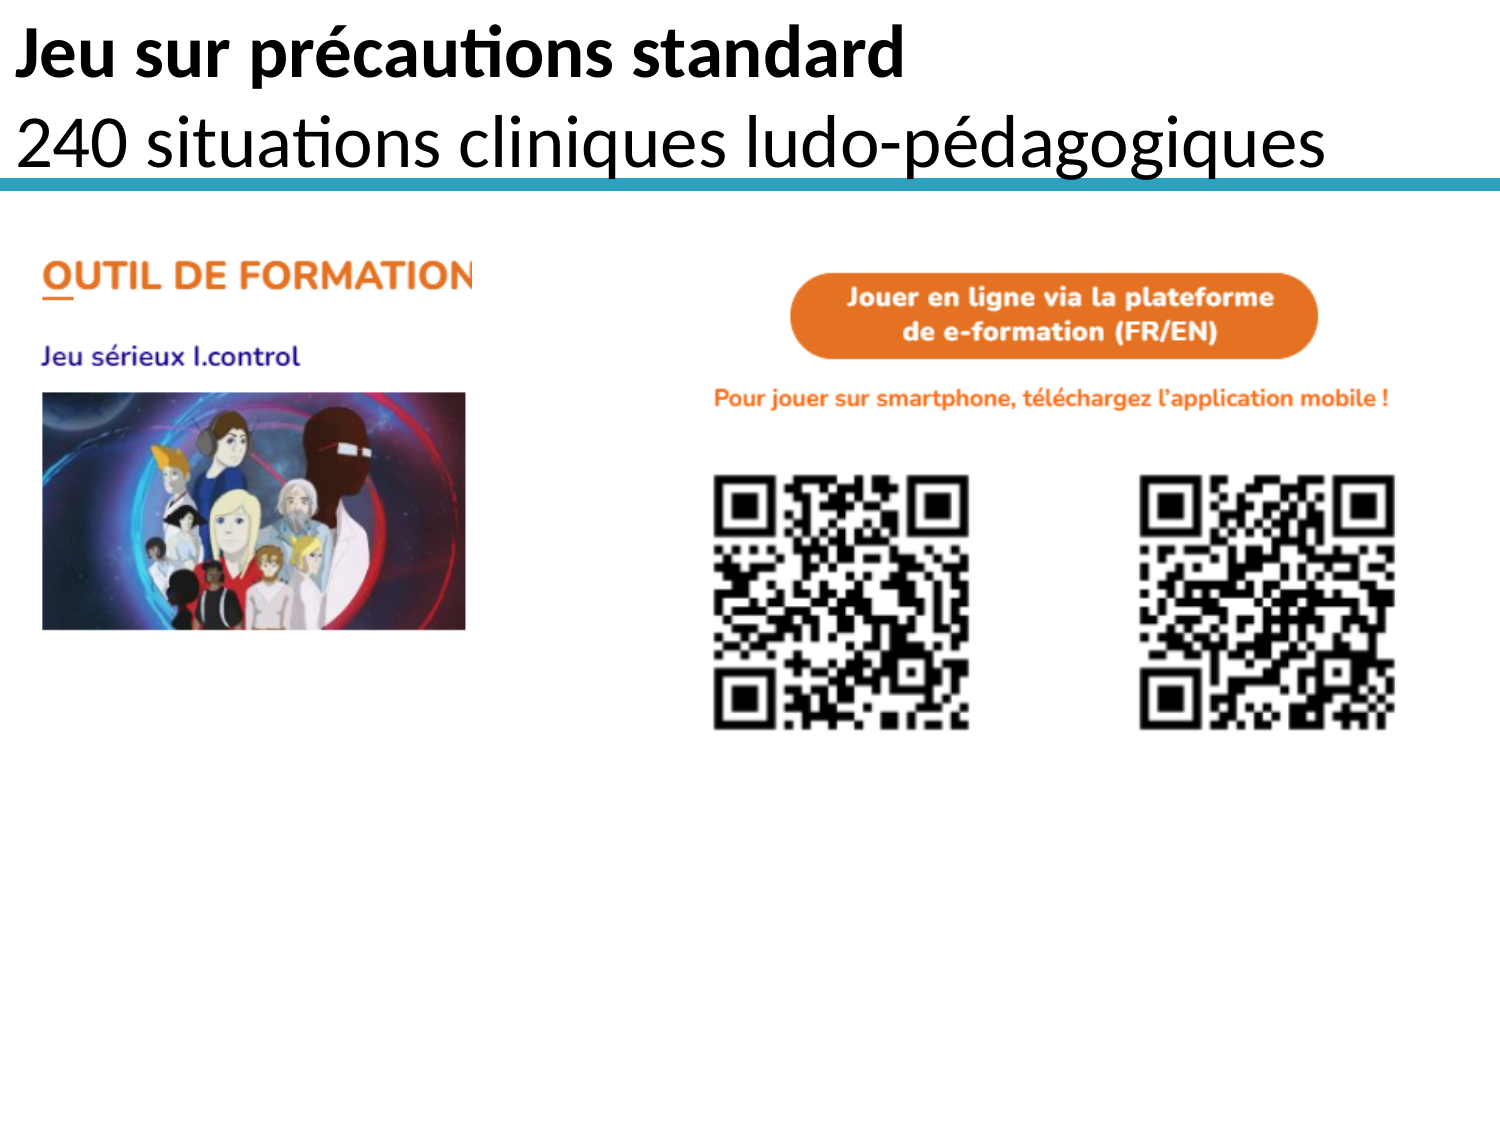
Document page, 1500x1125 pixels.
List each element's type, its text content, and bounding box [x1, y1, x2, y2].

picture [631, 266, 1442, 749]
title Jeu sur précautions standard 240 situations cliniques ludo-pédagogiques [0, 0, 1500, 185]
picture [0, 255, 472, 661]
